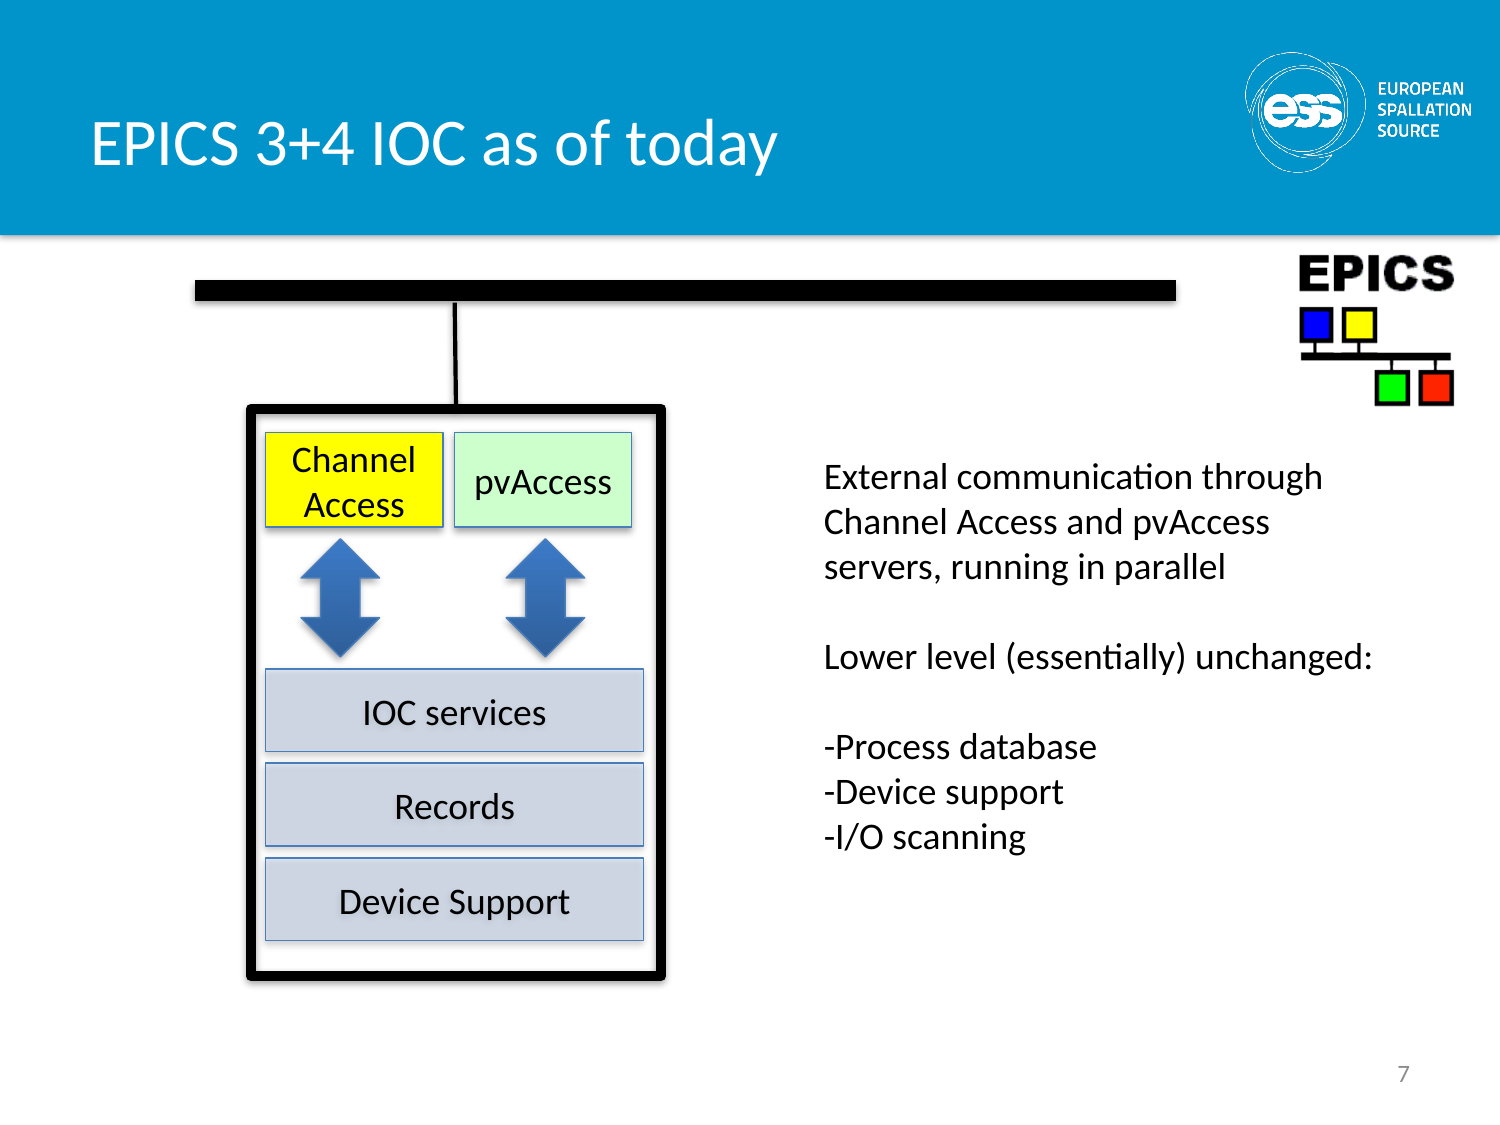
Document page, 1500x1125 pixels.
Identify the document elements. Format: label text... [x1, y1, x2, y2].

picture [1443, 86, 1450, 93]
picture [1422, 125, 1428, 134]
picture [1389, 104, 1393, 115]
picture [1297, 252, 1457, 411]
text_box External communication through Channel Access and pvAccess servers, running in parallel Lower level (essentially) unchanged: -Process database -Device support -I/O scanning [809, 444, 1400, 910]
text_box [250, 408, 662, 977]
picture [1432, 125, 1438, 136]
text_box Records [265, 762, 644, 847]
picture [1423, 83, 1430, 94]
title EPICS 3+4 IOC as of today [75, 45, 1247, 233]
text_box IOC services [265, 668, 644, 752]
text_box Channel Access [265, 432, 444, 528]
picture [1409, 104, 1415, 115]
text_box pvAccess [454, 432, 632, 528]
text_box Device Support [265, 857, 644, 941]
text_box [505, 538, 586, 658]
picture [1454, 83, 1458, 94]
picture [1398, 109, 1406, 115]
picture [1400, 83, 1407, 94]
picture [1418, 104, 1423, 115]
picture [1264, 94, 1342, 127]
picture [1436, 104, 1444, 115]
picture [1379, 83, 1385, 94]
slide_number 7 [1074, 1042, 1425, 1103]
text_box [300, 538, 381, 658]
